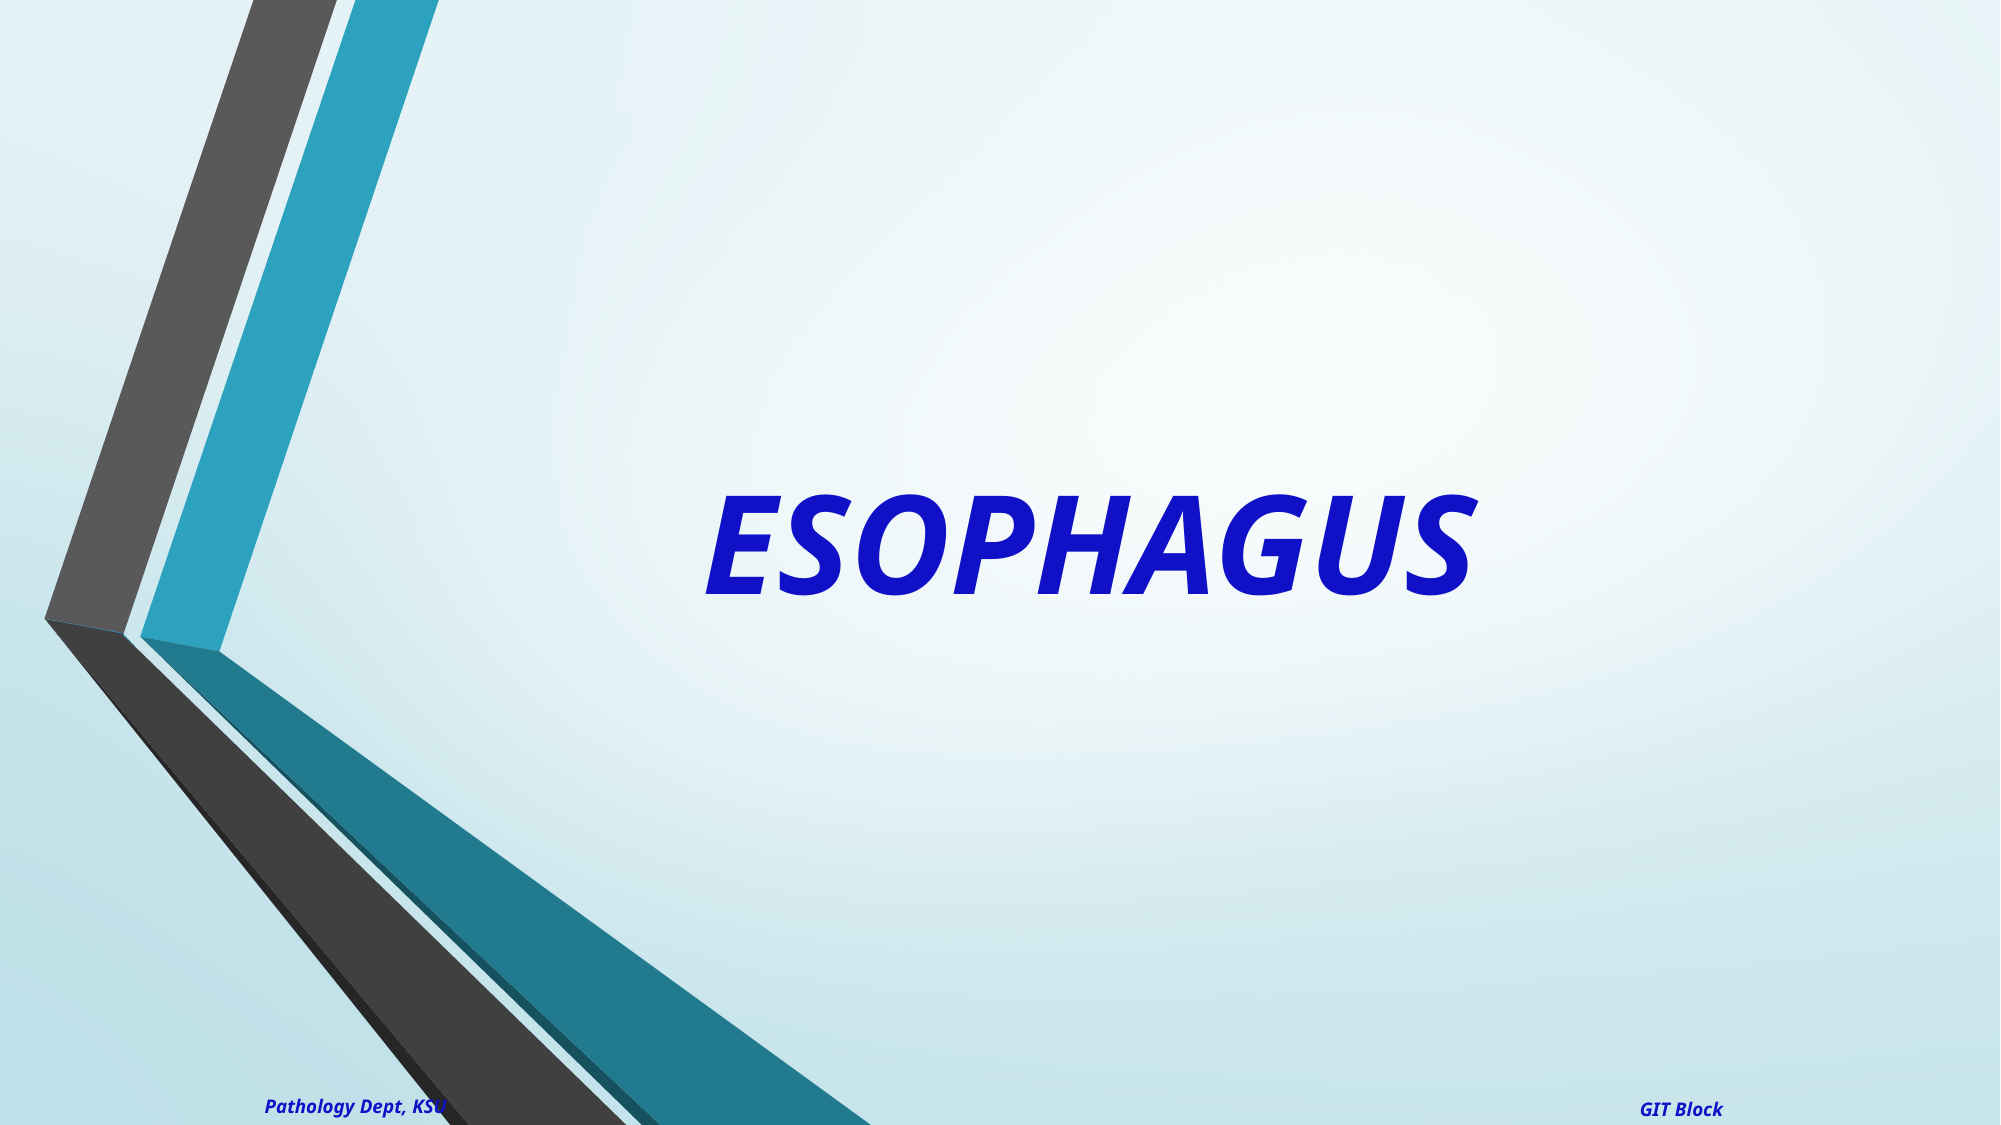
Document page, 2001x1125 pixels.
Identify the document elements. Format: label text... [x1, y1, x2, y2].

text_box ESOPHAGUS [687, 450, 1493, 630]
text_box GIT Block [1625, 1089, 1750, 1125]
text_box Pathology Dept, KSU [249, 1087, 463, 1125]
